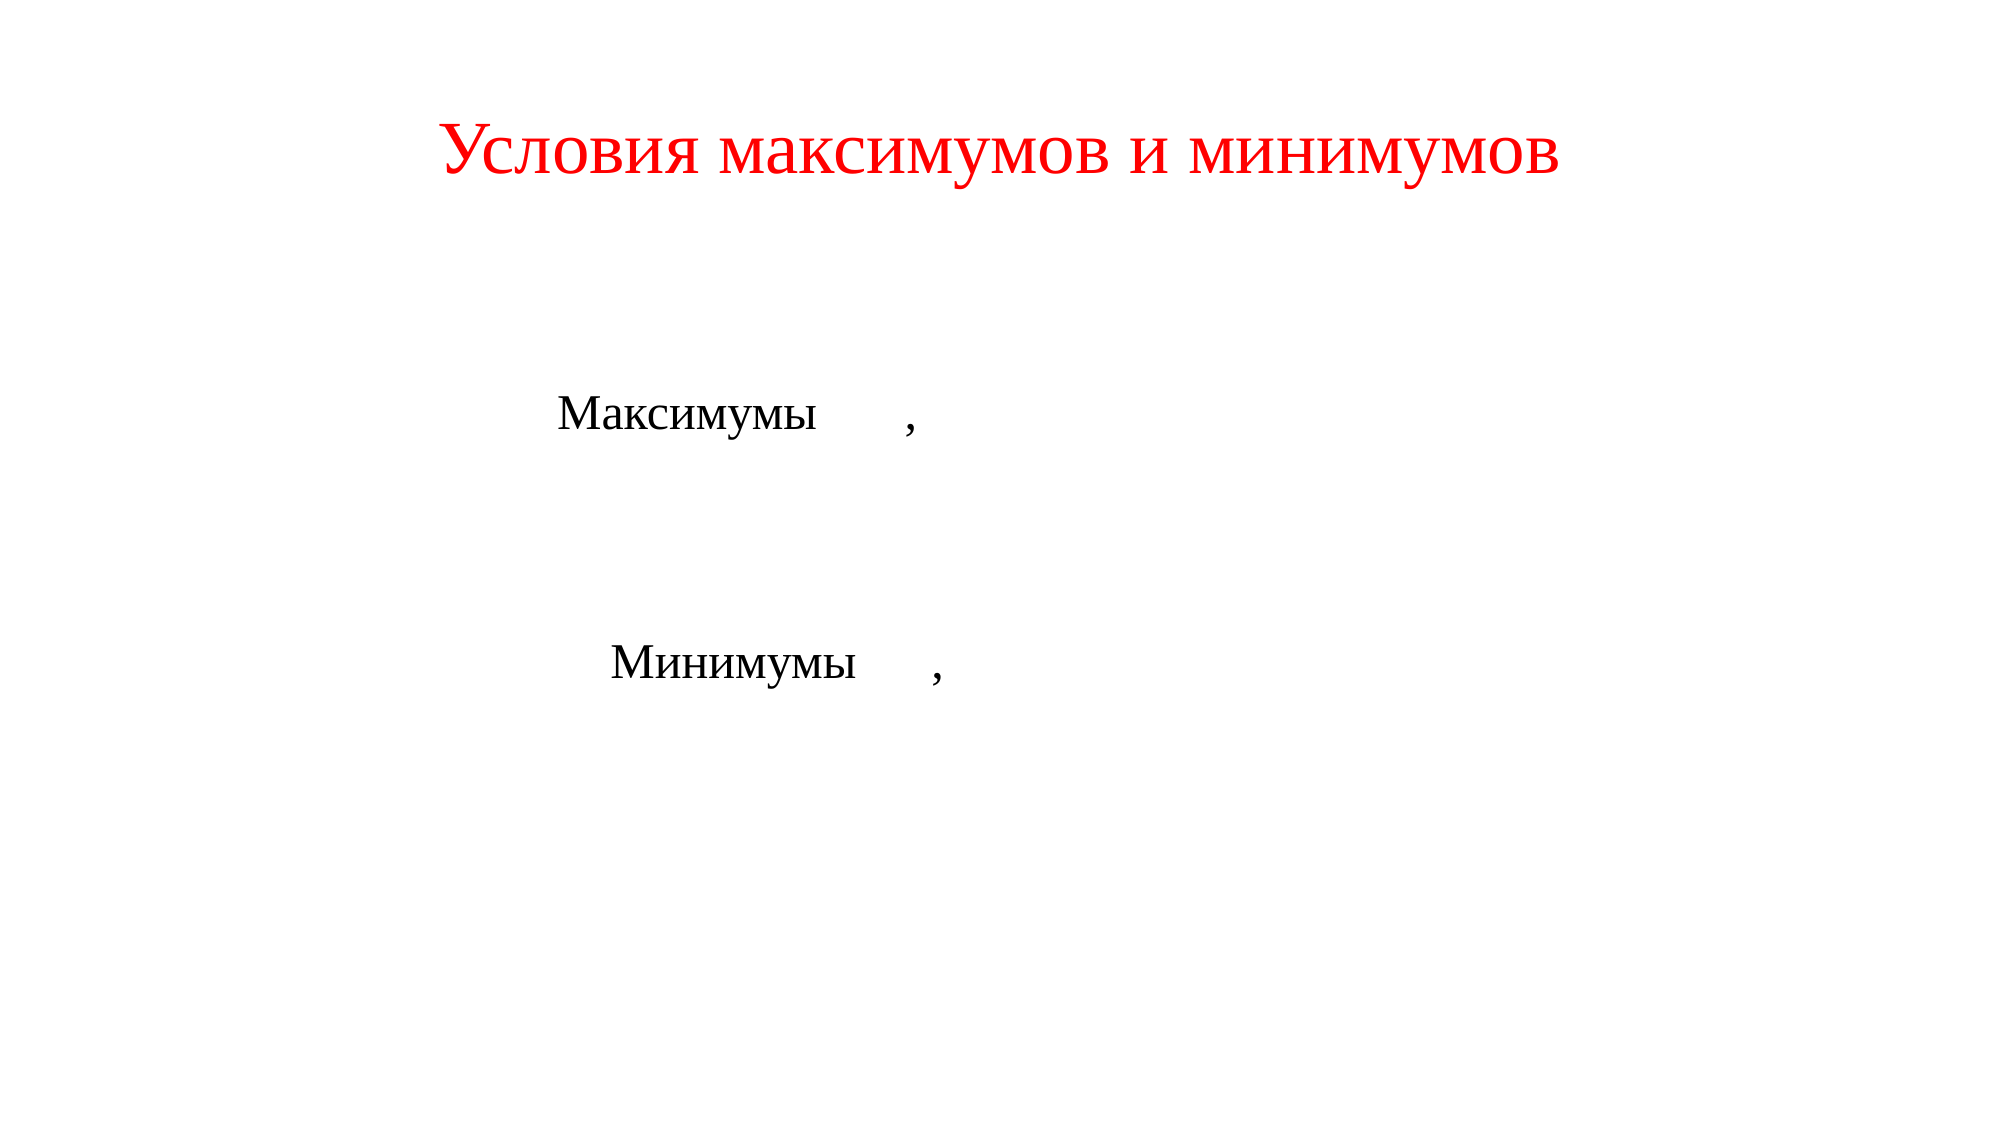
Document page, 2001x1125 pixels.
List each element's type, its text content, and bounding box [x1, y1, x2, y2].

text_box Условия максимумов и минимумов [422, 91, 1578, 197]
